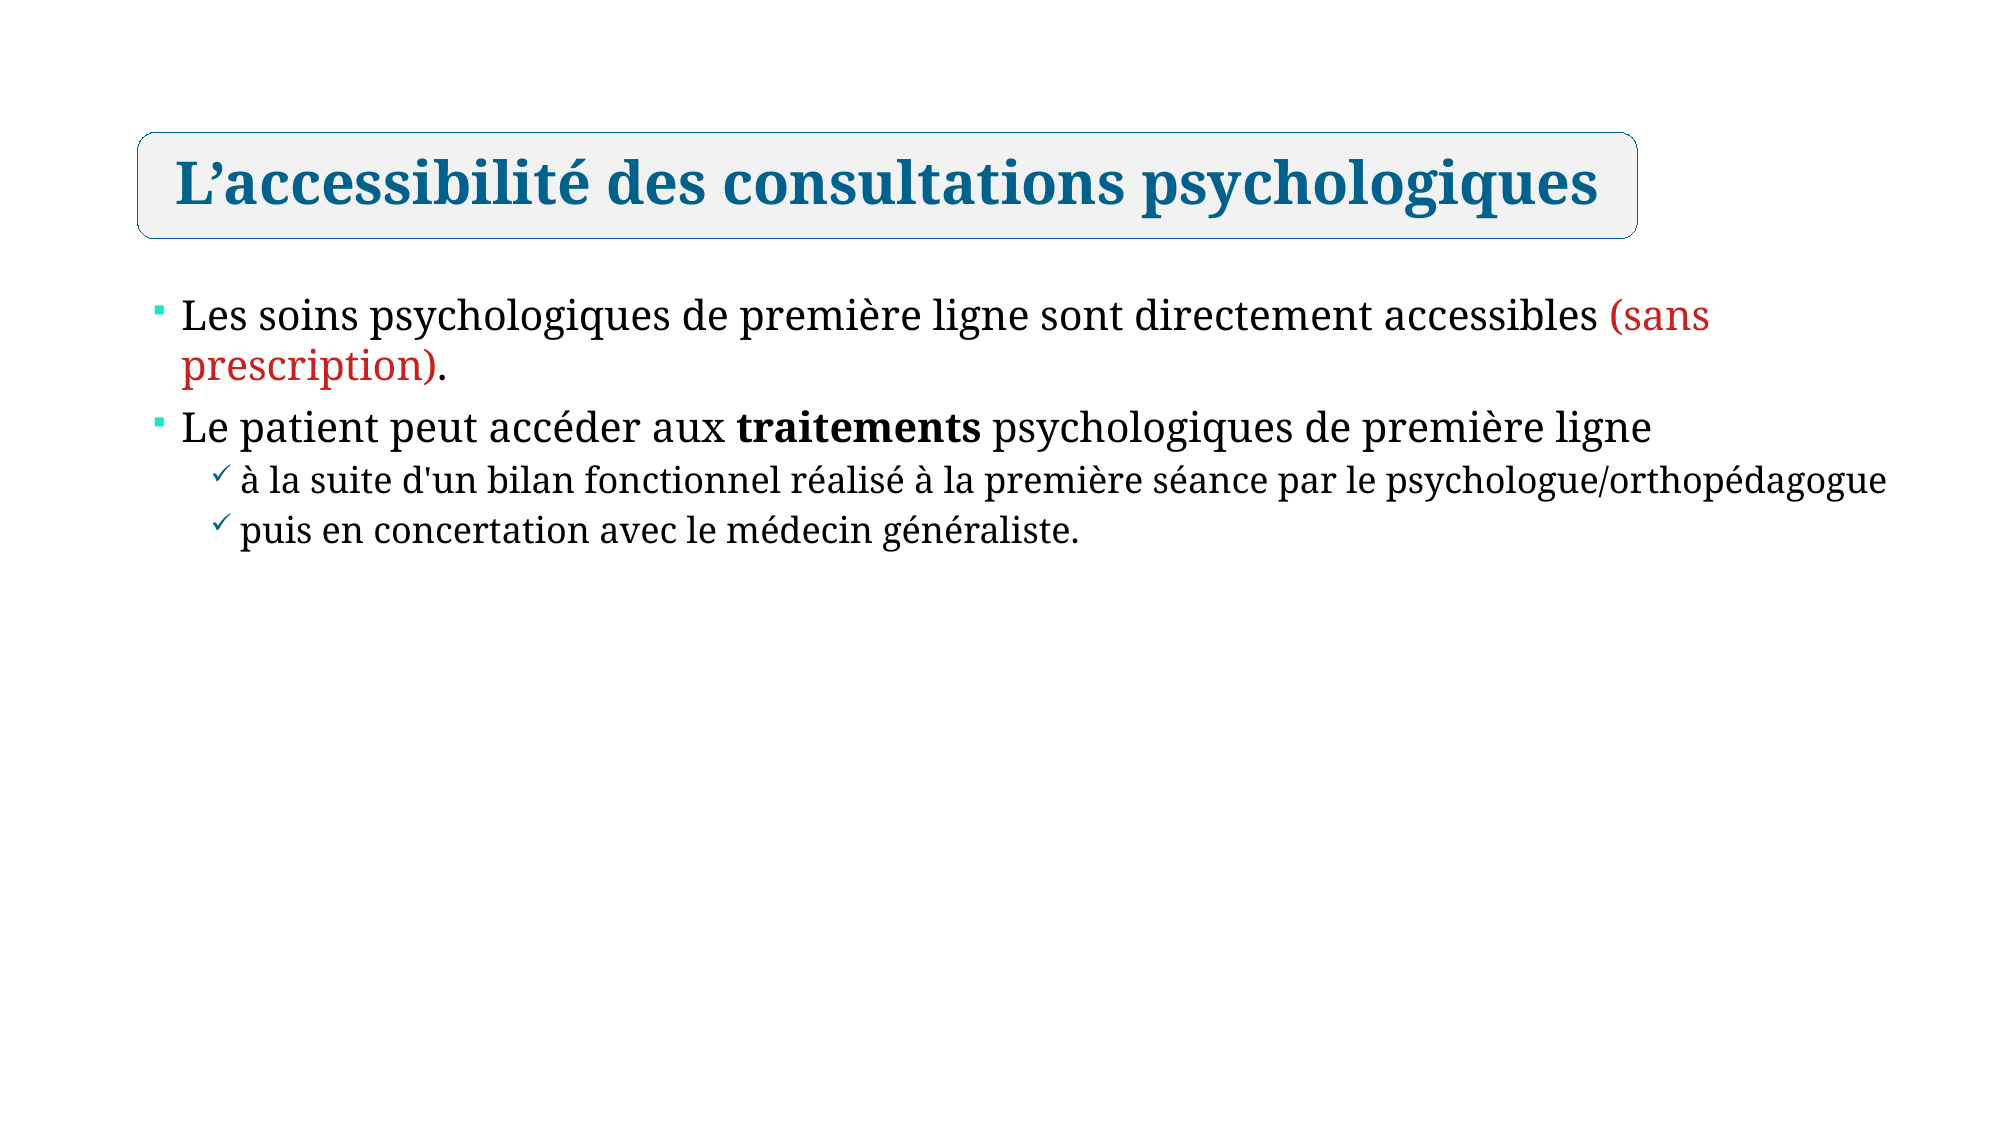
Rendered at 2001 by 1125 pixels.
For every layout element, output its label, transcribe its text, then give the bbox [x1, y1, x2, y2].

list Les soins psychologiques de première ligne sont directement accessibles (sans prescription). Le patient peut accéder aux traitements psychologiques de première ligne à la suite d'un bilan fonctionnel réalisé à la première séance par le psychologue/orthopédagogue puis en concertation avec le médecin généraliste. [137, 281, 1906, 605]
text_box L’accessibilité des consultations psychologiques [137, 132, 1638, 239]
